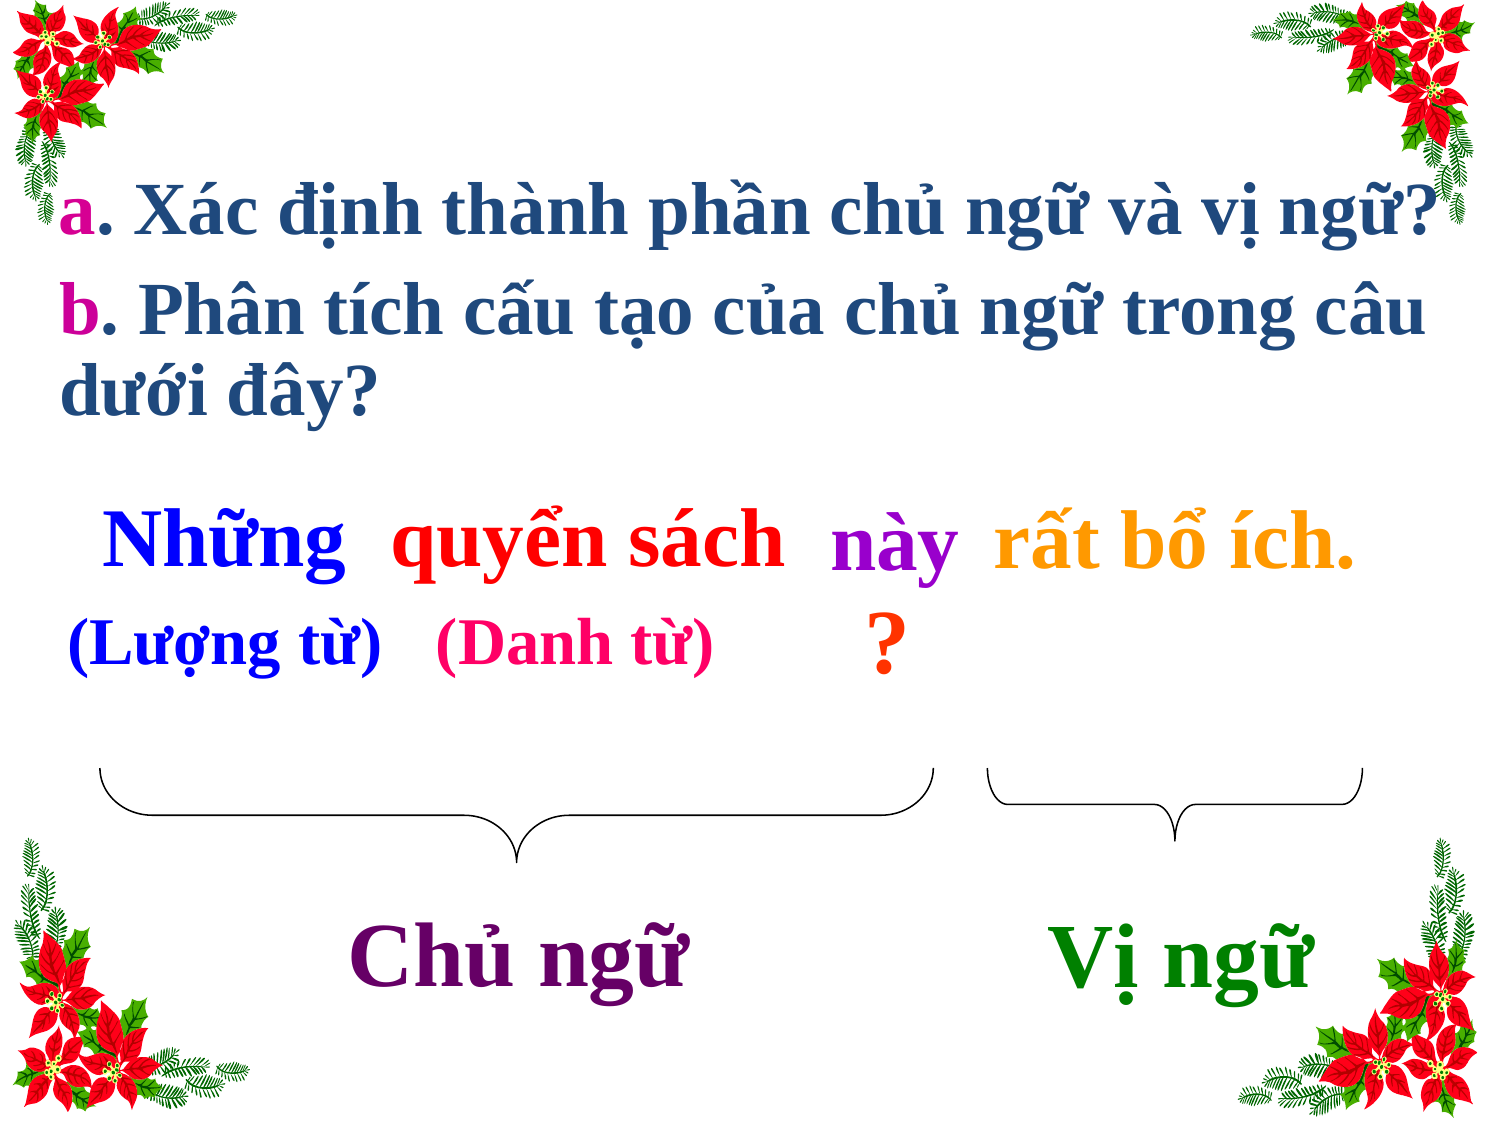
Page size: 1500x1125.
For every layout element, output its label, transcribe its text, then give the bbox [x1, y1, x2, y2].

picture [1237, 837, 1478, 1119]
text_box (Danh từ) [412, 607, 739, 687]
picture [1249, 0, 1476, 226]
picture [12, 0, 238, 226]
text_box Vị ngữ [999, 900, 1232, 1015]
text_box [987, 767, 1363, 841]
text_box b. Phân tích cấu tạo của chủ ngữ trong câu dưới đây? [24, 262, 1463, 440]
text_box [62, 487, 1438, 598]
picture [0, 855, 269, 1094]
text_box Chủ ngữ [299, 900, 738, 1014]
text_box a. Xác định thành phần chủ ngữ và vị ngữ? [24, 162, 1475, 259]
text_box [99, 767, 934, 863]
text_box (Lượng từ) [12, 599, 412, 687]
text_box ? [849, 607, 925, 700]
